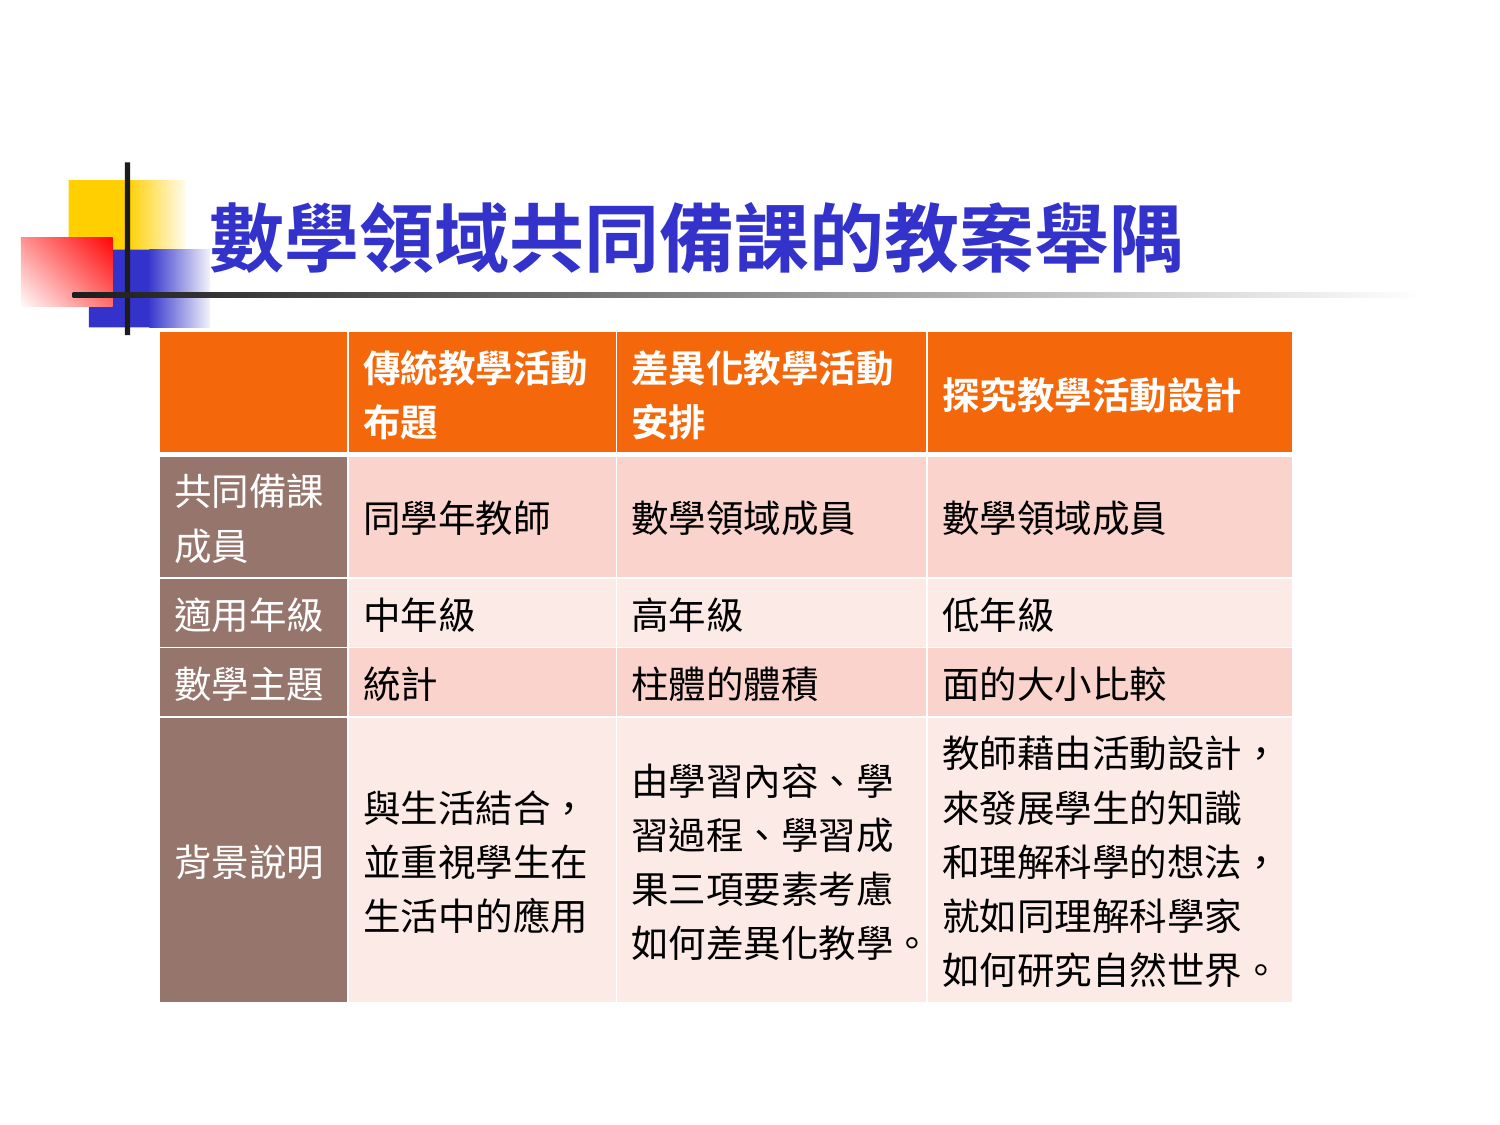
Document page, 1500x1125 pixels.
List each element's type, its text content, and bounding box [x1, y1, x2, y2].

table_cell 高年級 [617, 579, 926, 647]
table_cell 與生活結合，並重視學生在生活中的應用 [349, 718, 616, 1002]
table_cell 共同備課 成員 [160, 457, 347, 577]
table_cell 適用年級 [160, 579, 347, 647]
table_header 傳統教學活動布題 [349, 332, 616, 452]
table_cell 中年級 [349, 579, 616, 647]
table_header 差異化教學活動安排 [617, 332, 926, 452]
table_cell 背景說明 [160, 718, 347, 1002]
table_cell 教師藉由活動設計，來發展學生的知識和理解科學的想法，就如同理解科學家如何研究自然世界。 [928, 718, 1292, 1002]
table_cell 由學習內容、學習過程、學習成果三項要素考慮如何差異化教學。 [617, 718, 926, 1002]
table_header 探究教學活動設計 [928, 332, 1292, 452]
table_header [160, 332, 347, 452]
table_cell 數學領域成員 [928, 457, 1292, 577]
table_cell 數學領域成員 [617, 457, 926, 577]
table_cell 數學主題 [160, 648, 347, 716]
table_cell 同學年教師 [349, 457, 616, 577]
table_cell 低年級 [928, 579, 1292, 647]
title 數學領域共同備課的教案舉隅 [194, 101, 1468, 289]
table_cell 柱體的體積 [617, 648, 926, 716]
table_cell 面的大小比較 [928, 648, 1292, 716]
table_cell 統計 [349, 648, 616, 716]
